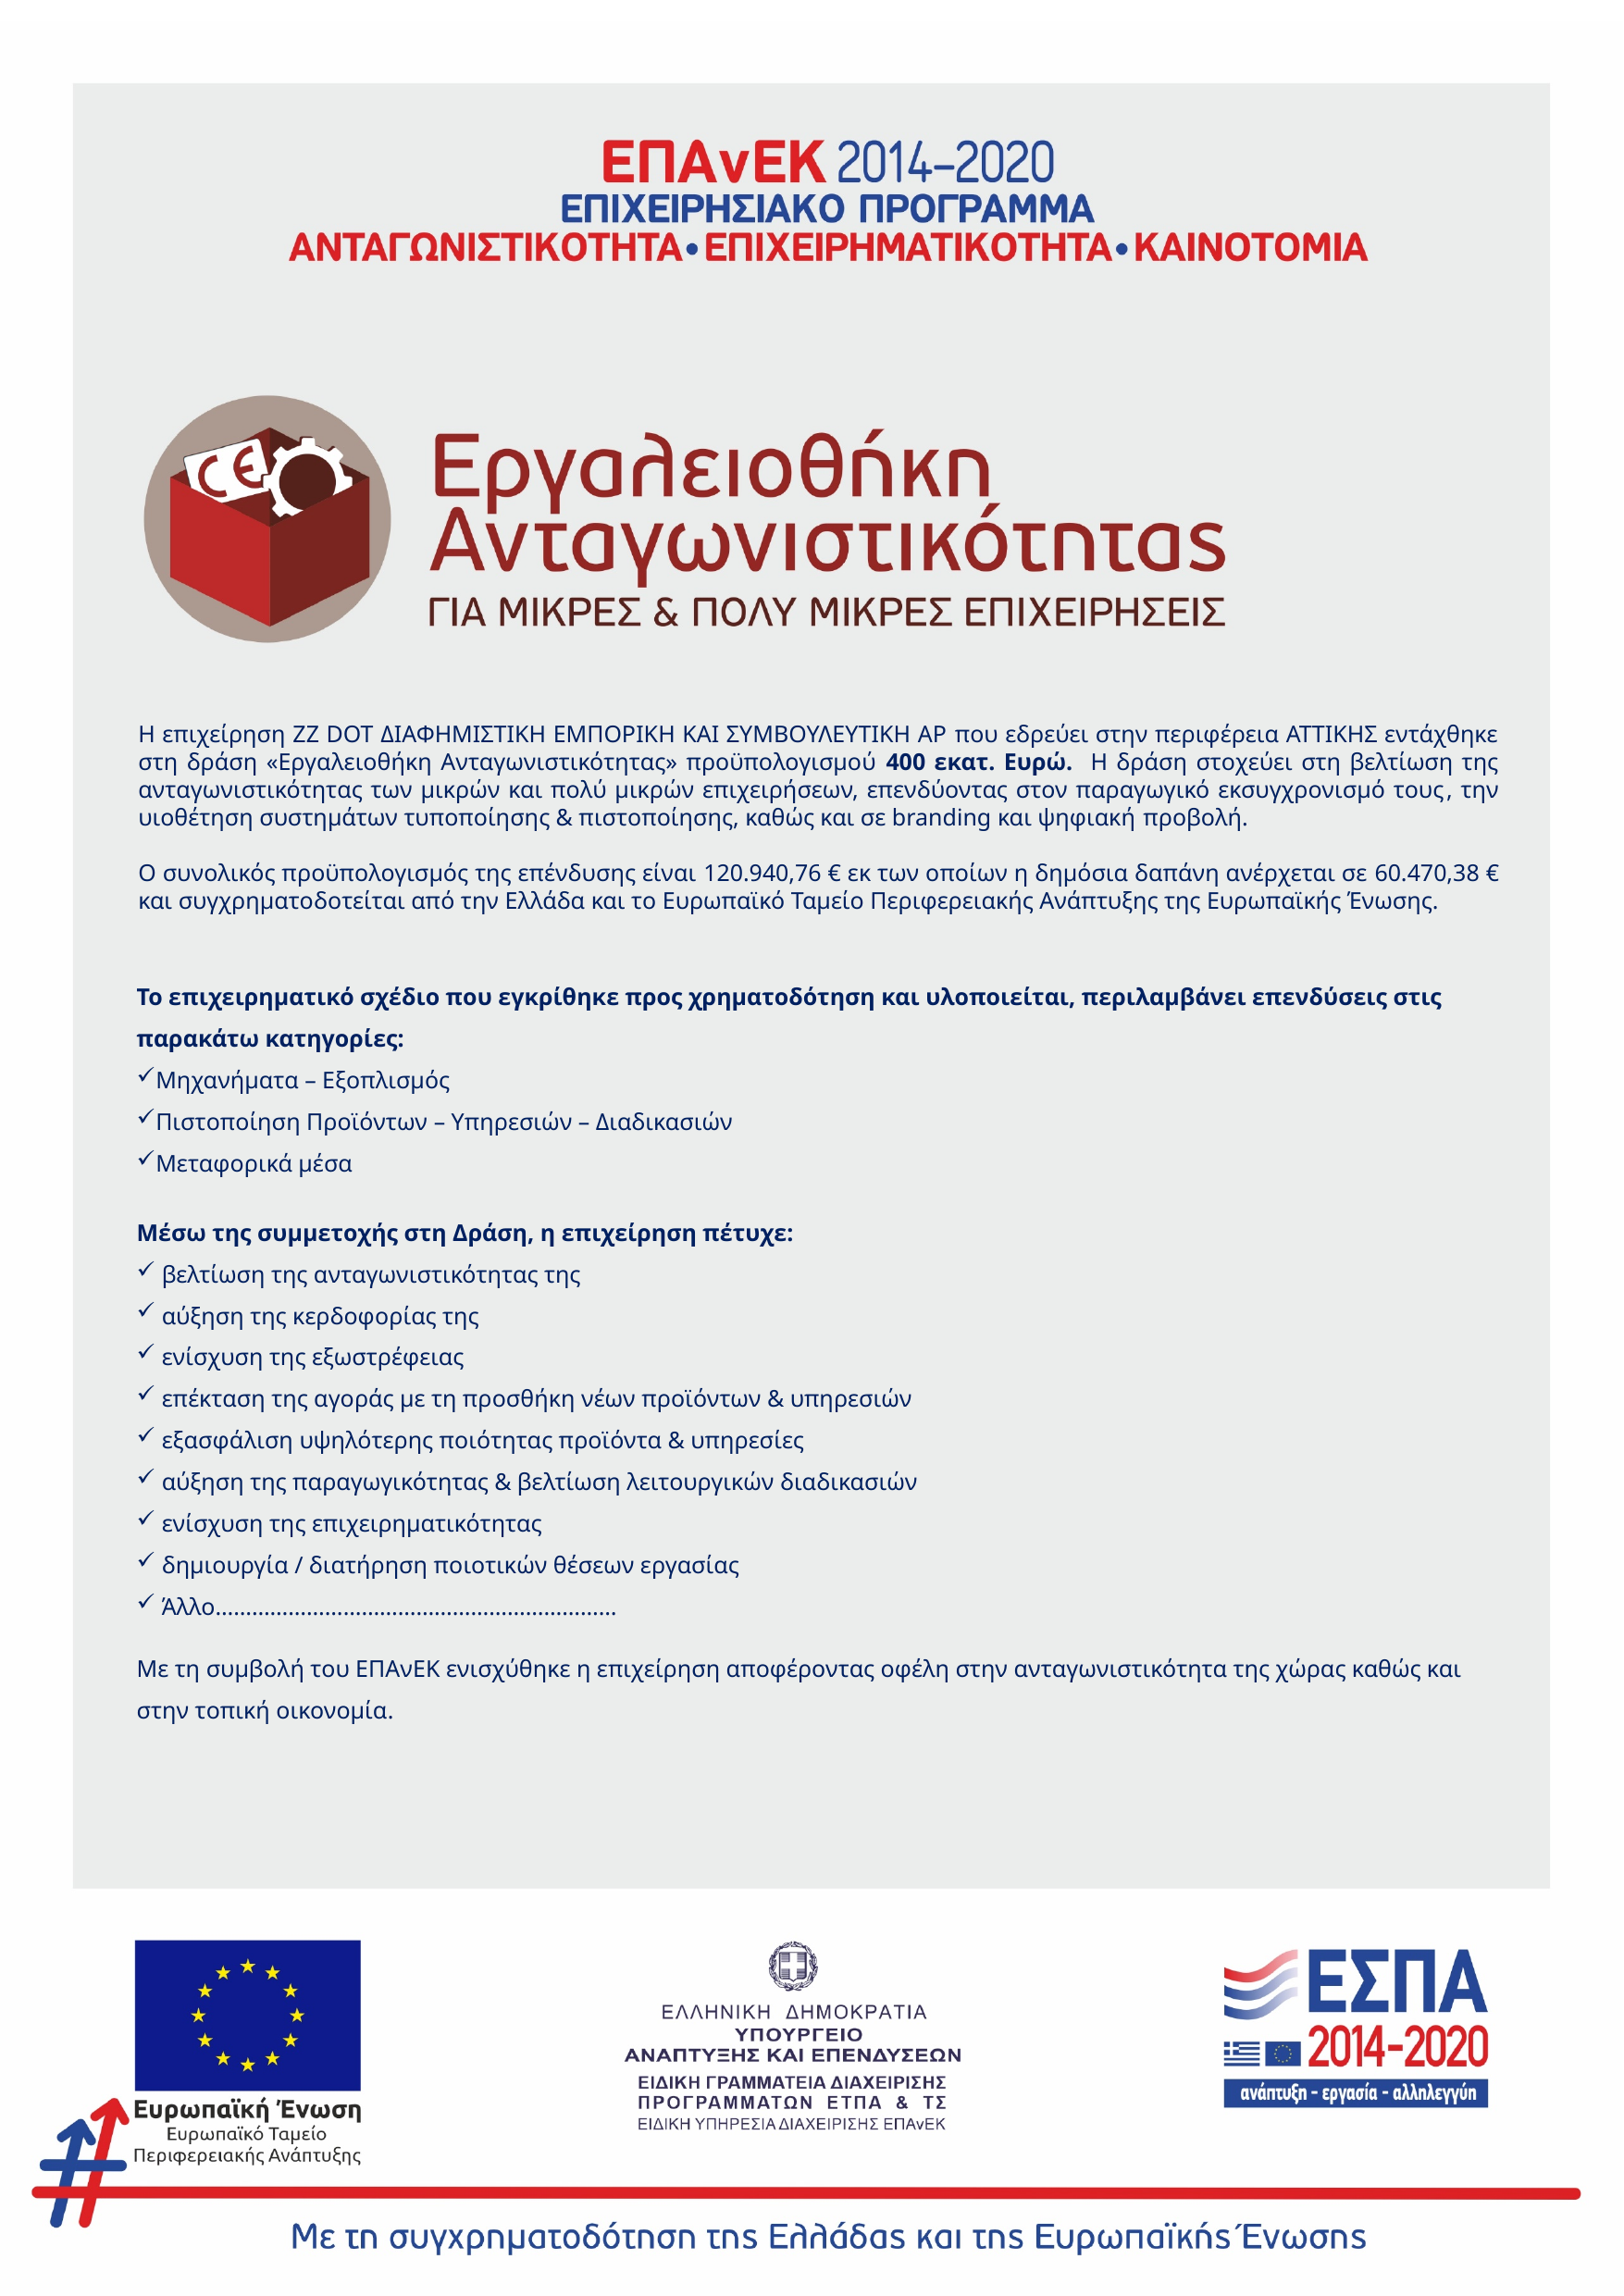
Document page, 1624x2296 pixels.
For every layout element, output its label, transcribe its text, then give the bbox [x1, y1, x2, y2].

picture [0, 21, 1624, 2296]
text_box Η επιχείρηση ZZ DOT ΔΙΑΦΗΜΙΣΤΙΚΗ ΕΜΠΟΡΙΚΗ ΚΑΙ ΣΥΜΒΟΥΛΕΥΤΙΚΗ ΑΡ που εδρεύει στην περιφέρεια ΑΤΤΙΚΗΣ εντάχθηκε στη δράση «Εργαλειοθήκη Ανταγωνιστικότητας» προϋπολογισμού 400 εκατ. Ευρώ. Η δράση στοχεύει στη βελτίωση της ανταγωνιστικότητας των μικρών και πολύ μικρών επιχειρήσεων, επενδύοντας στον παραγωγικό εκσυγχρονισμό τους, την υιοθέτηση συστημάτων τυποποίησης & πιστοποίησης, καθώς και σε branding και ψηφιακή προβολή. Ο συνολικός προϋπολογισμός της επένδυσης είναι 120.940,76 € εκ των οποίων η δημόσια δαπάνη ανέρχεται σε 60.470,38 € και συγχρηματοδοτείται από την Ελλάδα και το Ευρωπαϊκό Ταμείο Περιφερειακής Ανάπτυξης της Ευρωπαϊκής Ένωσης. [124, 713, 1513, 921]
text_box Το επιχειρηματικό σχέδιο που εγκρίθηκε προς χρηματοδότηση και υλοποιείται, περιλαμβάνει επενδύσεις στις παρακάτω κατηγορίες: Μηχανήματα – Εξοπλισμός Πιστοποίηση Προϊόντων – Υπηρεσιών – Διαδικασιών Μεταφορικά μέσα Μέσω της συμμετοχής στη Δράση, η επιχείρηση πέτυχε: βελτίωση της ανταγωνιστικότητας της αύξηση της κερδοφορίας της ενίσχυση της εξωστρέφειας επέκταση της αγοράς με τη προσθήκη νέων προϊόντων & υπηρεσιών εξασφάλιση υψηλότερης ποιότητας προϊόντα & υπηρεσίες αύξηση της παραγωγικότητας & βελτίωση λειτουργικών διαδικασιών ενίσχυση της επιχειρηματικότητας δημιουργία / διατήρηση ποιοτικών θέσεων εργασίας Άλλο………………………………………………………… Με τη συμβολή του ΕΠΑνΕΚ ενισχύθηκε η επιχείρηση αποφέροντας οφέλη στην ανταγωνιστικότητα της χώρας καθώς και στην τοπική οικονομία. [122, 962, 1522, 1758]
